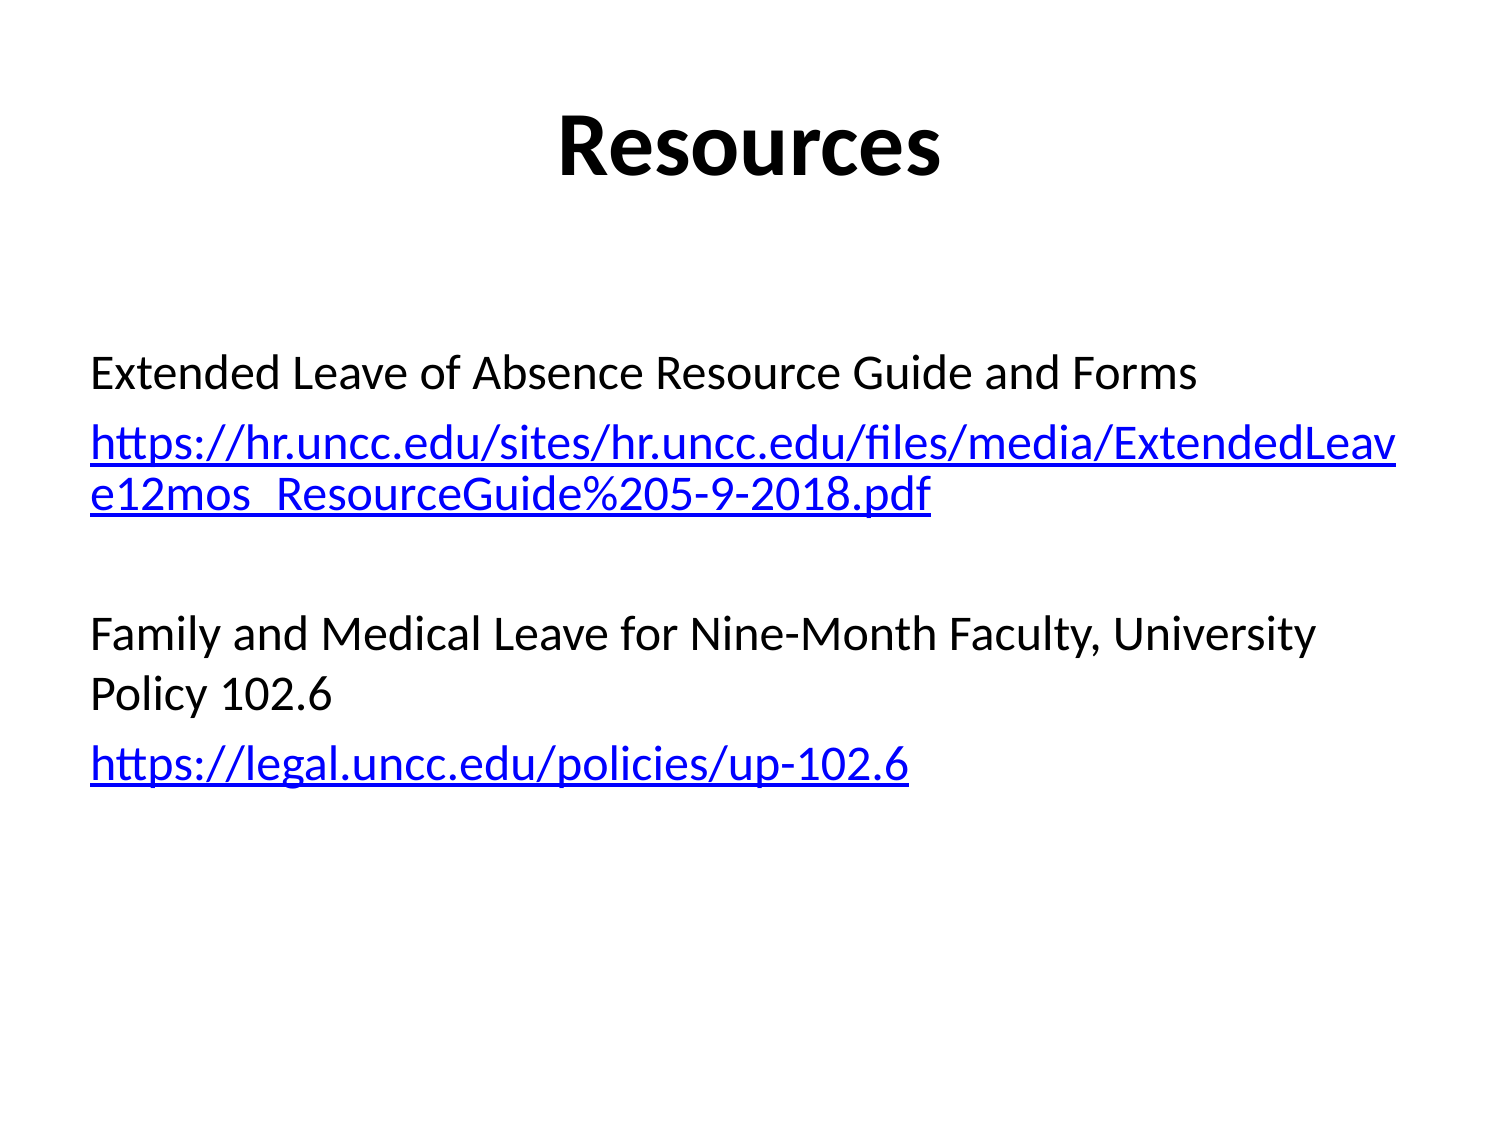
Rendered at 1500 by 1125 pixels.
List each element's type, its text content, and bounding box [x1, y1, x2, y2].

title Resources [75, 45, 1425, 233]
list Extended Leave of Absence Resource Guide and Forms https://hr.uncc.edu/sites/hr.uncc.edu/files/media/ExtendedLeave12mos_ResourceGuide%205-9-2018.pdf Family and Medical Leave for Nine-Month Faculty, University Policy 102.6 https://legal.uncc.edu/policies/up-102.6 [75, 262, 1425, 1005]
